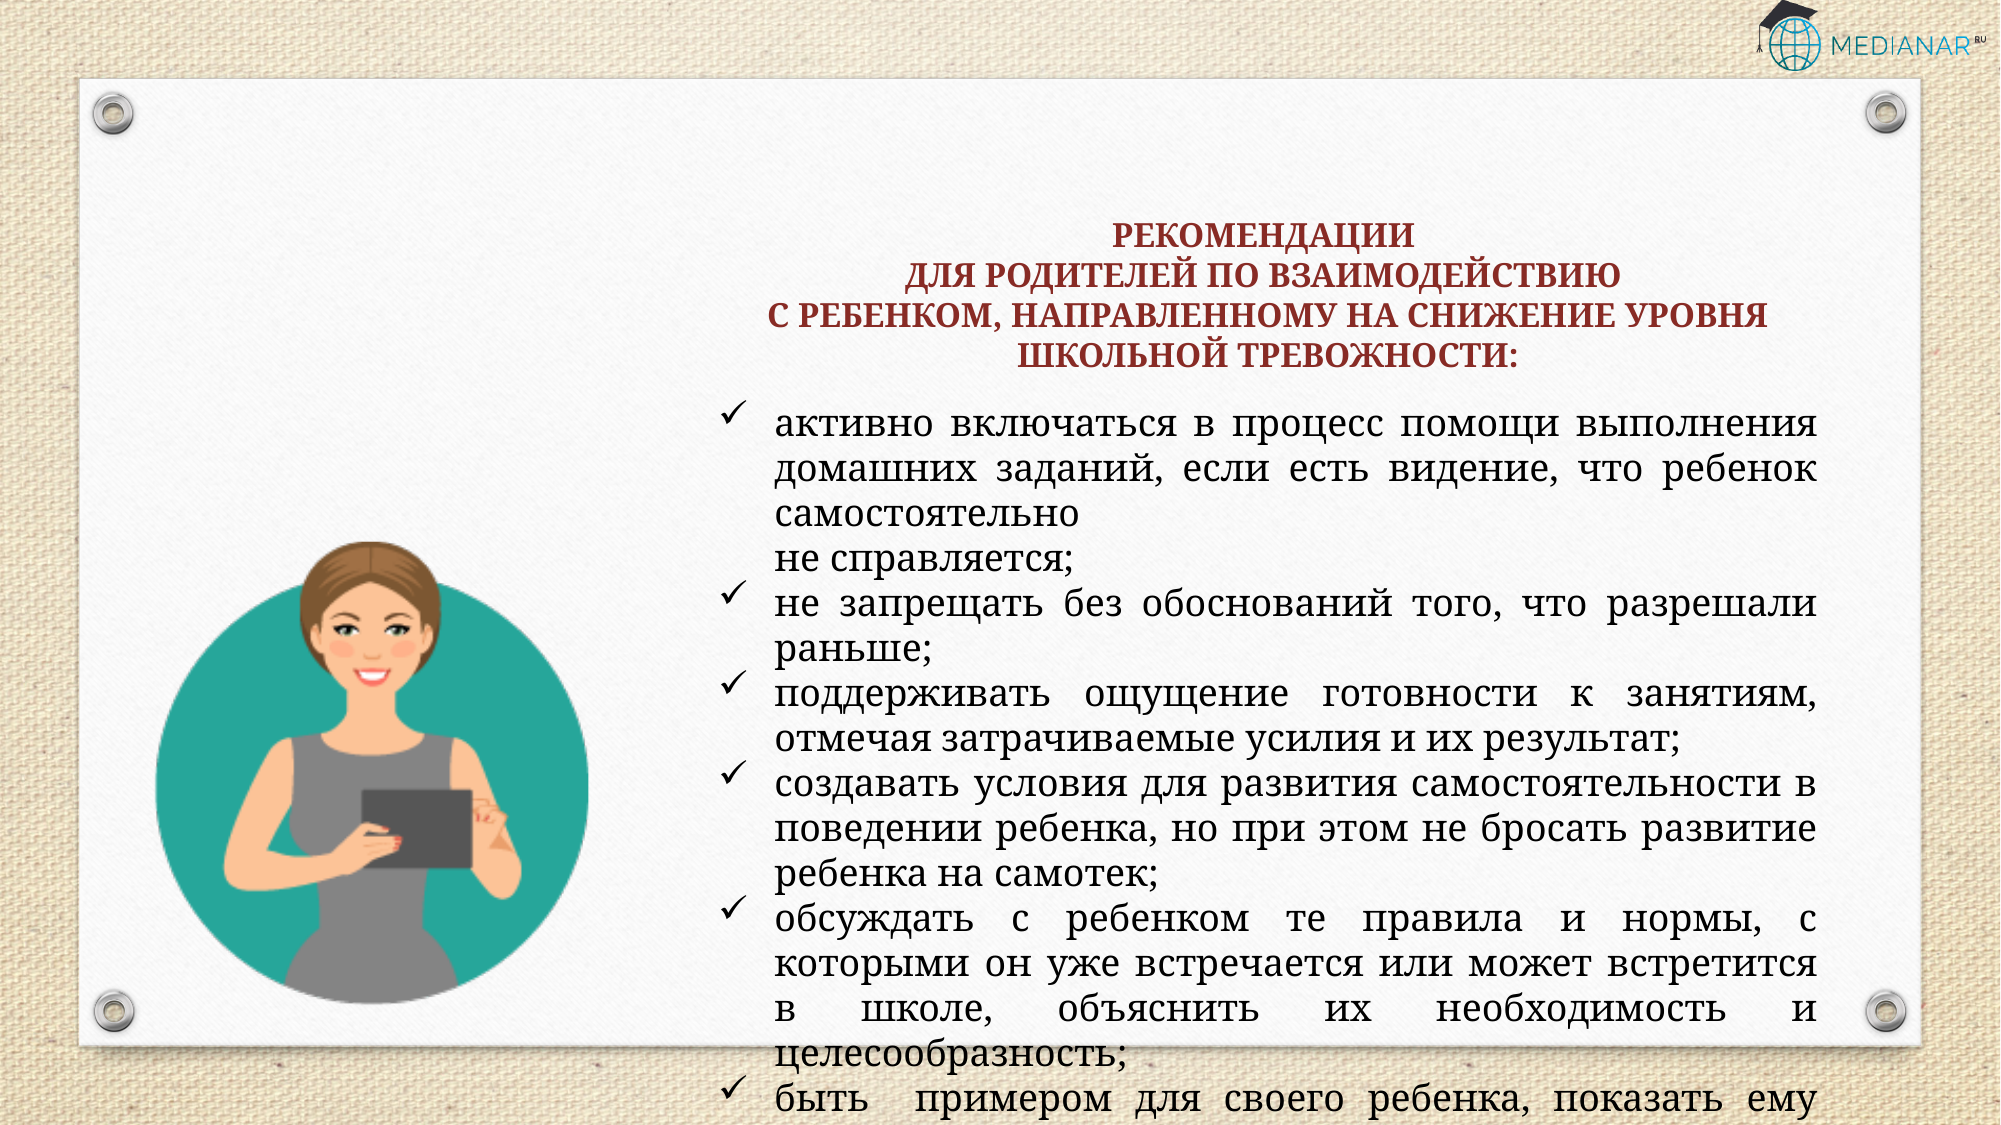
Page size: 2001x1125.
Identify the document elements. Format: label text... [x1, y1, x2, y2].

text_box РЕКОМЕНДАЦИИ ДЛЯ РОДИТЕЛЕЙ ПО ВЗАИМОДЕЙСТВИЮ С РЕБЕНКОМ, НАПРАВЛЕННОМУ НА СНИЖЕНИЕ УРОВНЯ ШКОЛЬНОЙ ТРЕВОЖНОСТИ: активно включаться в процесс помощи выполнения домашних заданий, если есть видение, что ребенок самостоятельно не справляется; не запрещать без обоснований того, что разрешали раньше; поддерживать ощущение готовности к занятиям, отмечая затрачиваемые усилия и их результат; создавать условия для развития самостоятельности в поведении ребенка, но при этом не бросать развитие ребенка на самотек; обсуждать с ребенком те правила и нормы, с которыми он уже встречается или может встретится в школе, объяснить их необходимость и целесообразность; быть примером для своего ребенка, показать ему образец уверенного поведения. [703, 206, 1833, 1125]
picture [0, 0, 2001, 1125]
